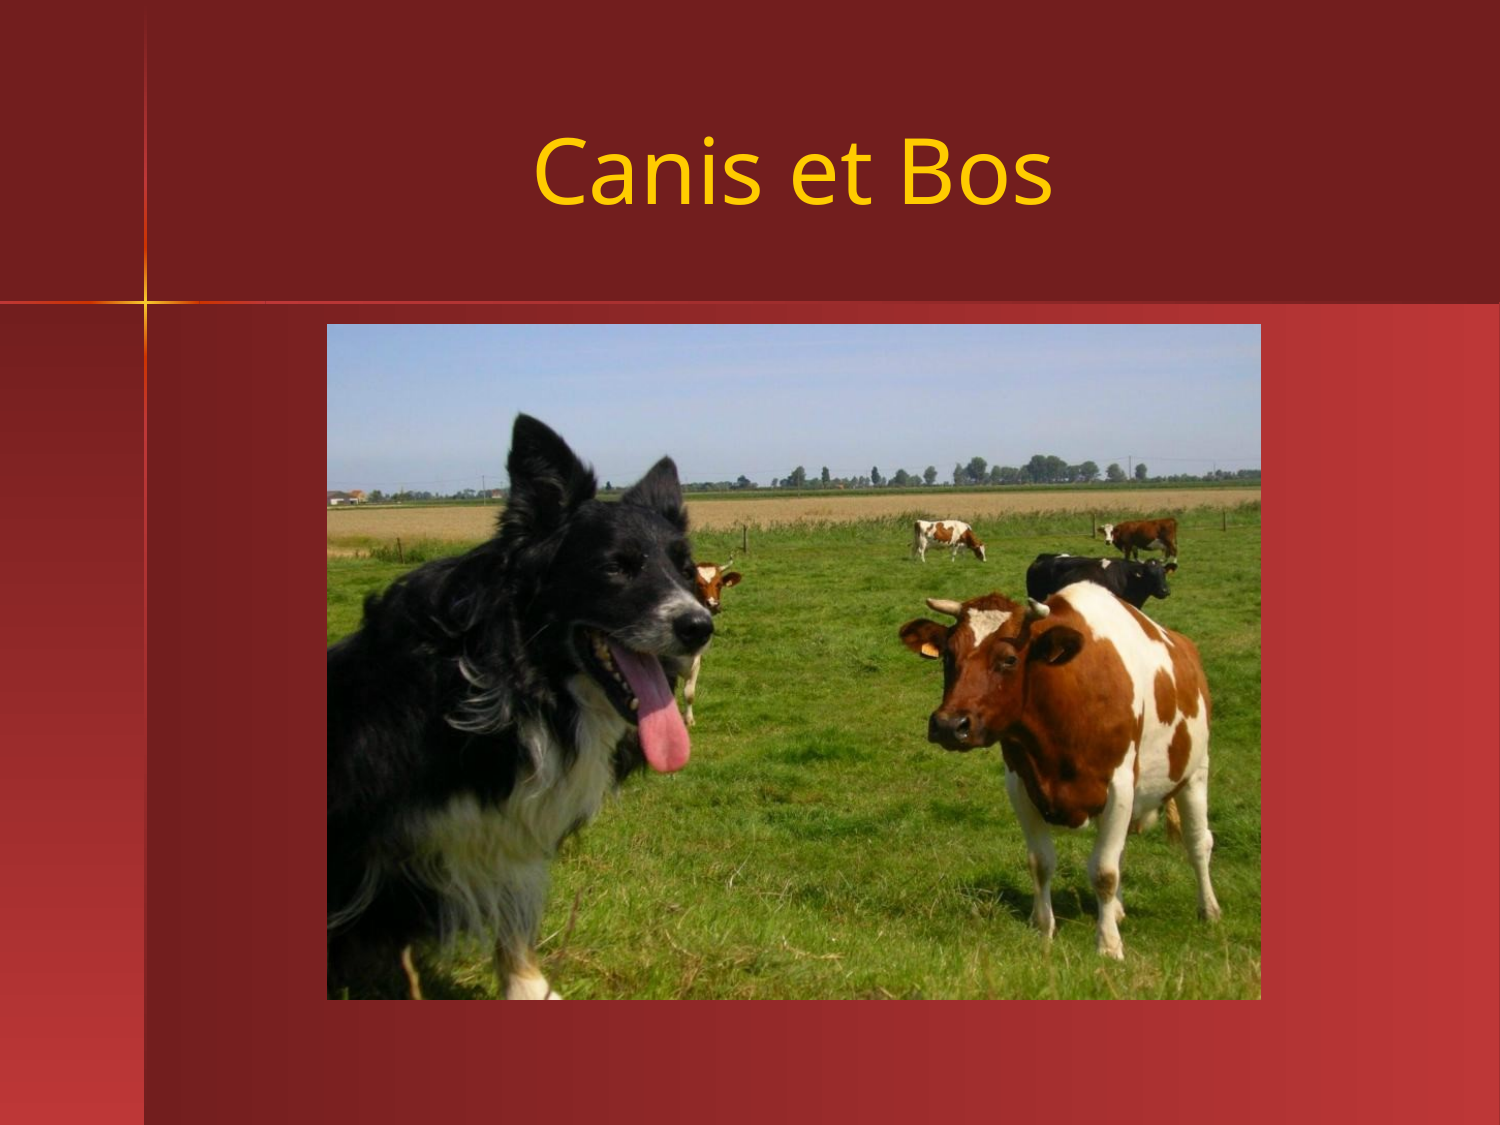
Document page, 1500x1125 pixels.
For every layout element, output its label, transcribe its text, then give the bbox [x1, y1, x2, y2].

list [326, 324, 1261, 1001]
title Canis et Bos [174, 49, 1413, 286]
